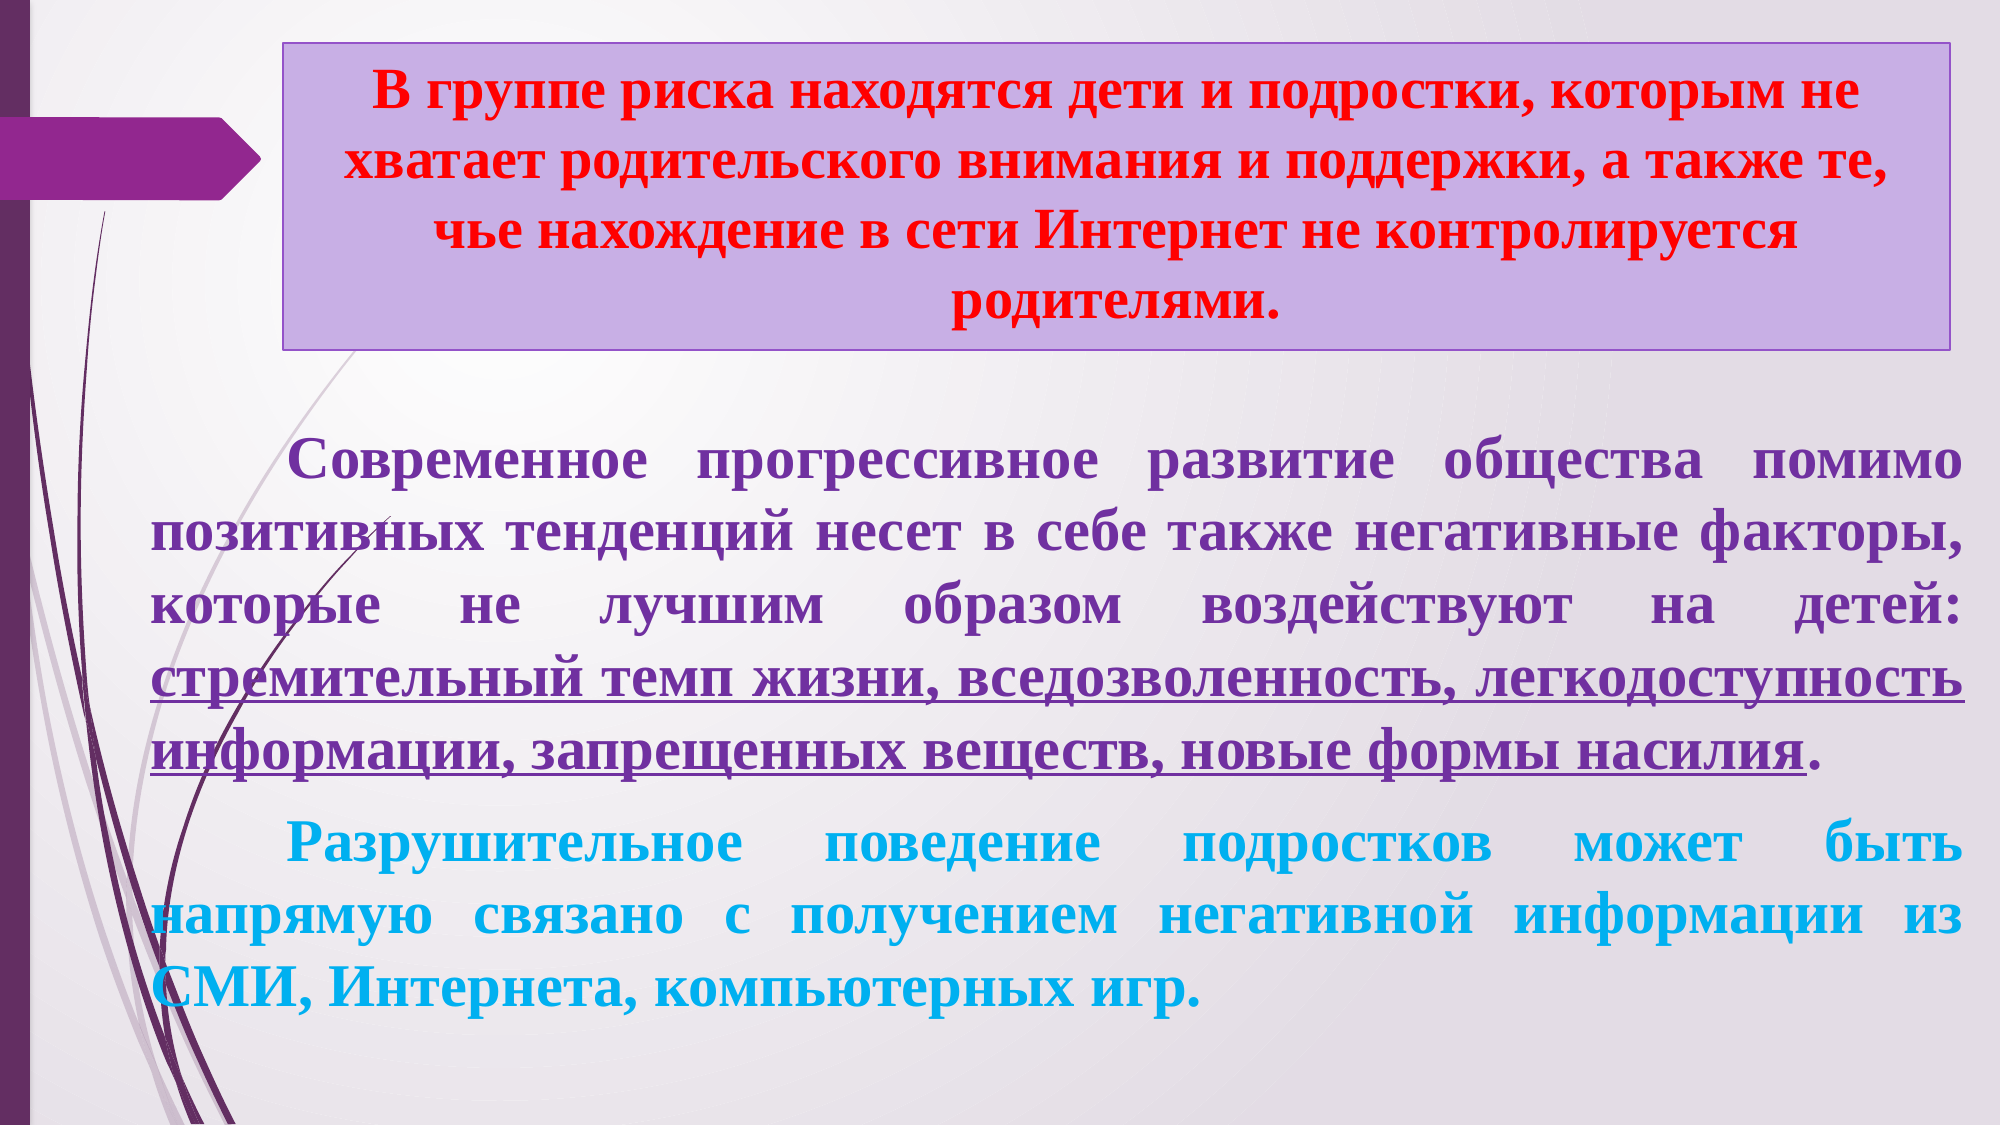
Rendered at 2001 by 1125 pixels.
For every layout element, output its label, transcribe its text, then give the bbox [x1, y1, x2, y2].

title В группе риска находятся дети и подростки, которым не хватает родительского внимания и поддержки, а также те, чье нахождение в сети Интернет не контролируется родителями. [282, 42, 1951, 350]
list Современное прогрессивное развитие общества помимо позитивных тенденций несет в себе также негативные факторы, которые не лучшим образом воздействуют на детей: стремительный темп жизни, вседозволенность, легкодоступность информации, запрещенных веществ, новые формы насилия. Разрушительное поведение подростков может быть напрямую связано с получением негативной информации из СМИ, Интернета, компьютерных игр. [135, 350, 1980, 1106]
